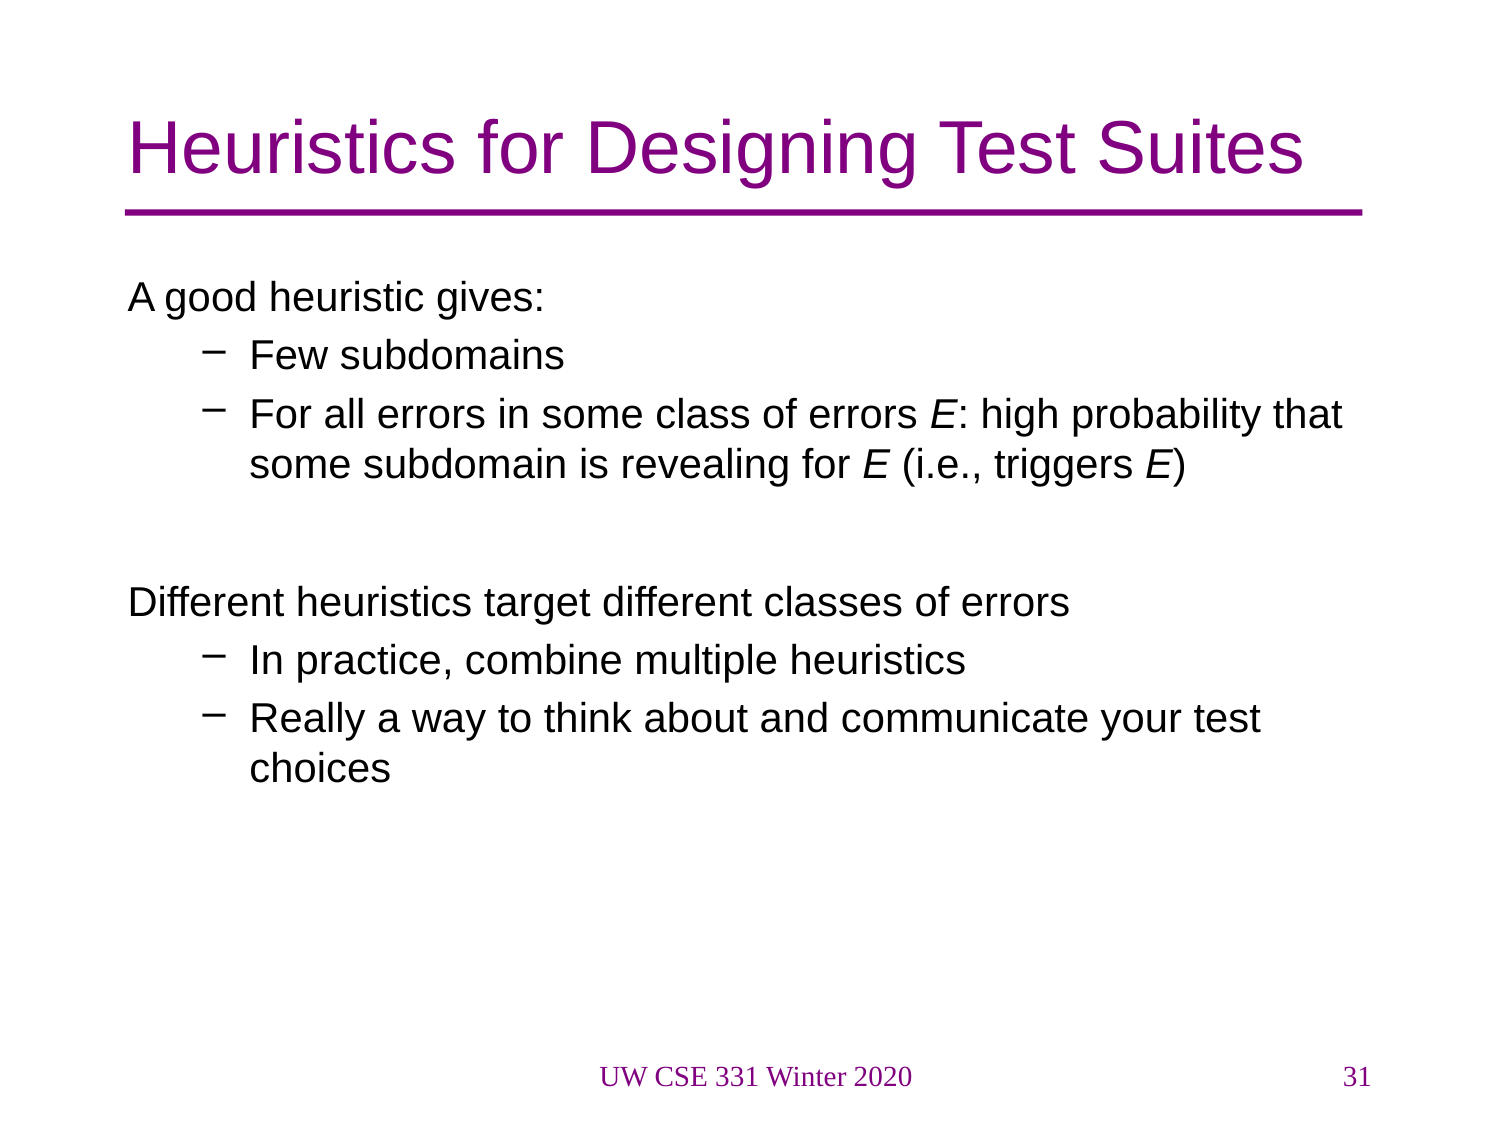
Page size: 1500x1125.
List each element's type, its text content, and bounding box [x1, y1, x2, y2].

title Heuristics for Designing Test Suites [112, 50, 1388, 238]
list A good heuristic gives: Few subdomains For all errors in some class of errors E: high probability that some subdomain is revealing for E (i.e., triggers E) Different heuristics target different classes of errors In practice, combine multiple heuristics Really a way to think about and communicate your test choices [112, 262, 1363, 1000]
footer UW CSE 331 Winter 2020 [474, 1049, 1038, 1125]
slide_number 31 [1074, 1049, 1388, 1125]
